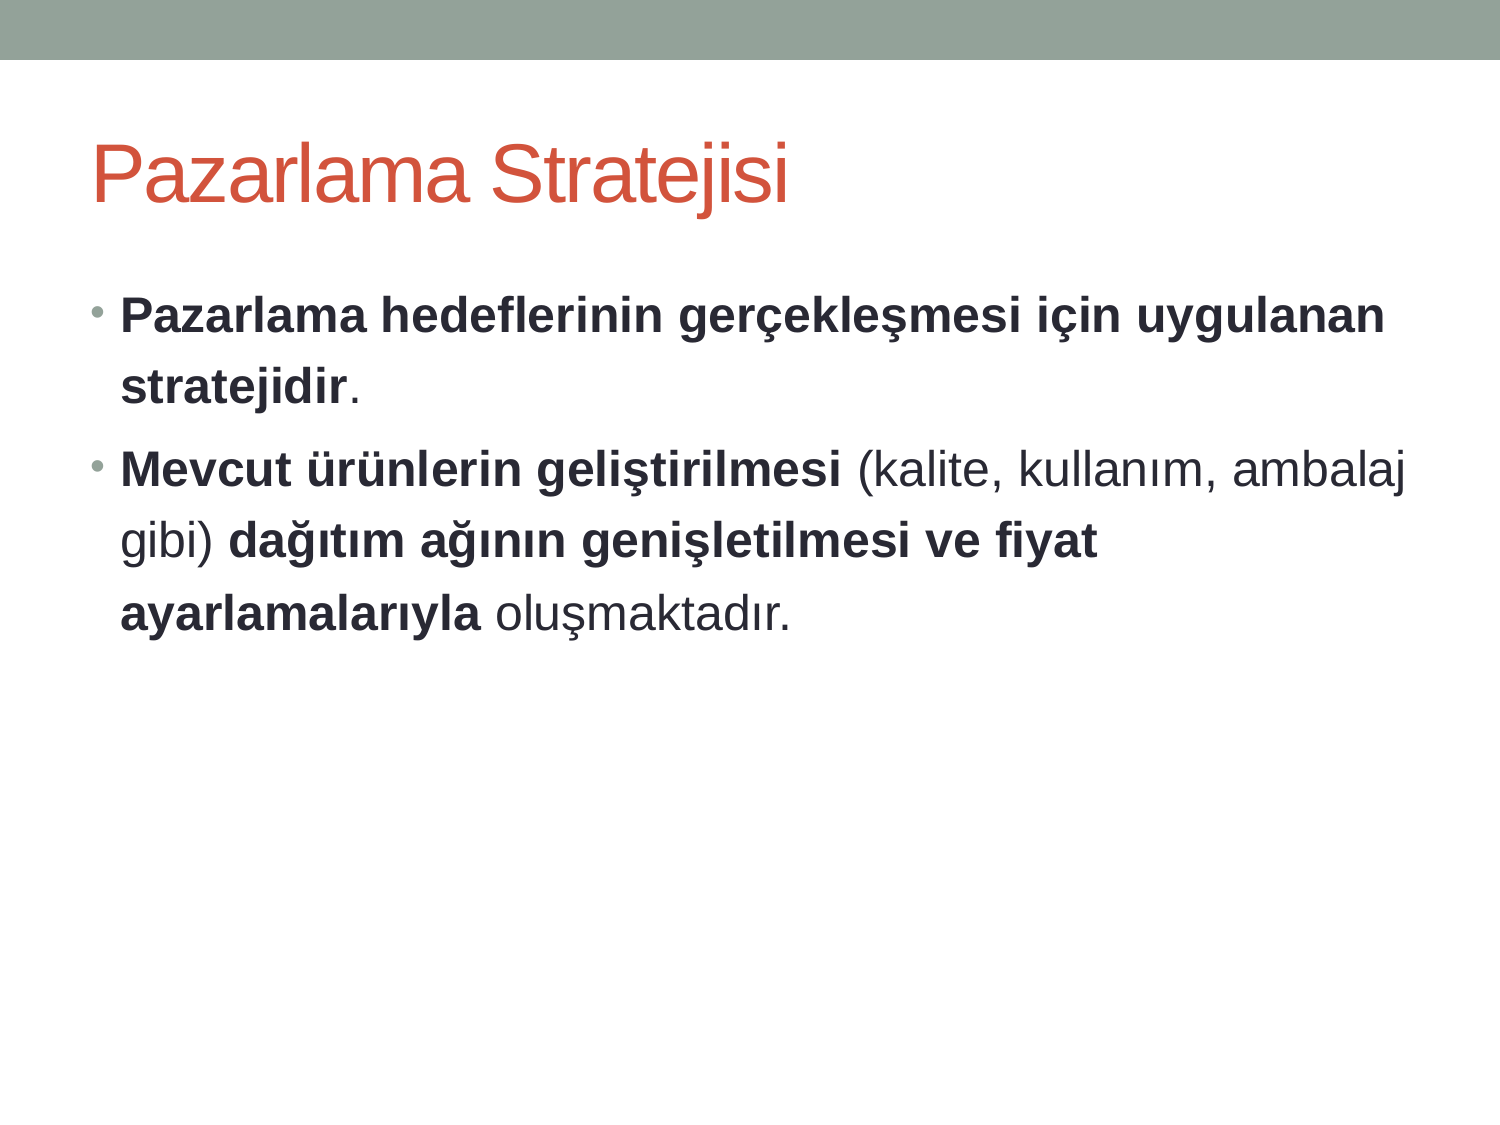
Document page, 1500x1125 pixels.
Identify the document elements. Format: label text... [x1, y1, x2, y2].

title Pazarlama Stratejisi [75, 87, 1425, 250]
list Pazarlama hedeflerinin gerçekleşmesi için uygulanan stratejidir. Mevcut ürünlerin geliştirilmesi (kalite, kullanım, ambalaj gibi) dağıtım ağının genişletilmesi ve fiyat ayarlamalarıyla oluşmaktadır. [75, 262, 1425, 1063]
